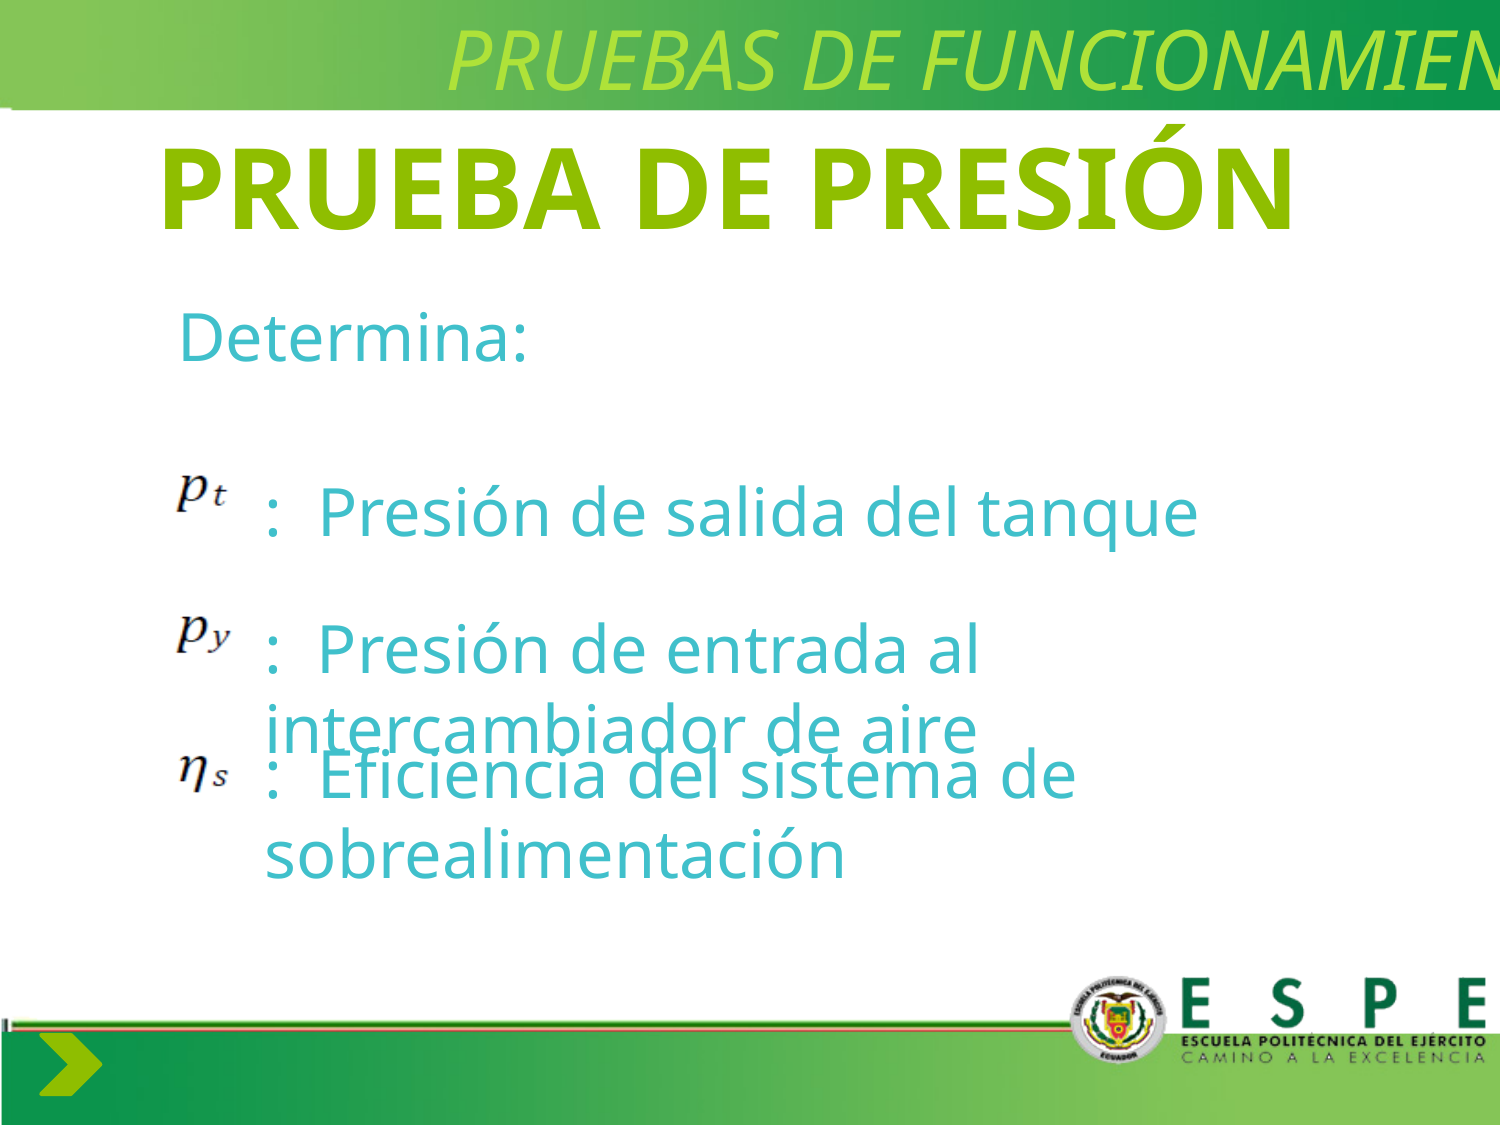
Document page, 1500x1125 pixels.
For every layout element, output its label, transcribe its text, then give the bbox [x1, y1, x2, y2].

picture [149, 462, 235, 805]
text_box : Presión de entrada al intercambiador de aire [249, 599, 1329, 775]
text_box : Presión de salida del tanque [249, 462, 1315, 558]
title PRUEBA DE PRESIÓN [53, 169, 1404, 256]
picture [0, 0, 1500, 162]
text_box Determina: [162, 287, 1329, 383]
picture [0, 904, 1500, 1125]
text_box : Eficiencia del sistema de sobrealimentación [249, 724, 1315, 900]
